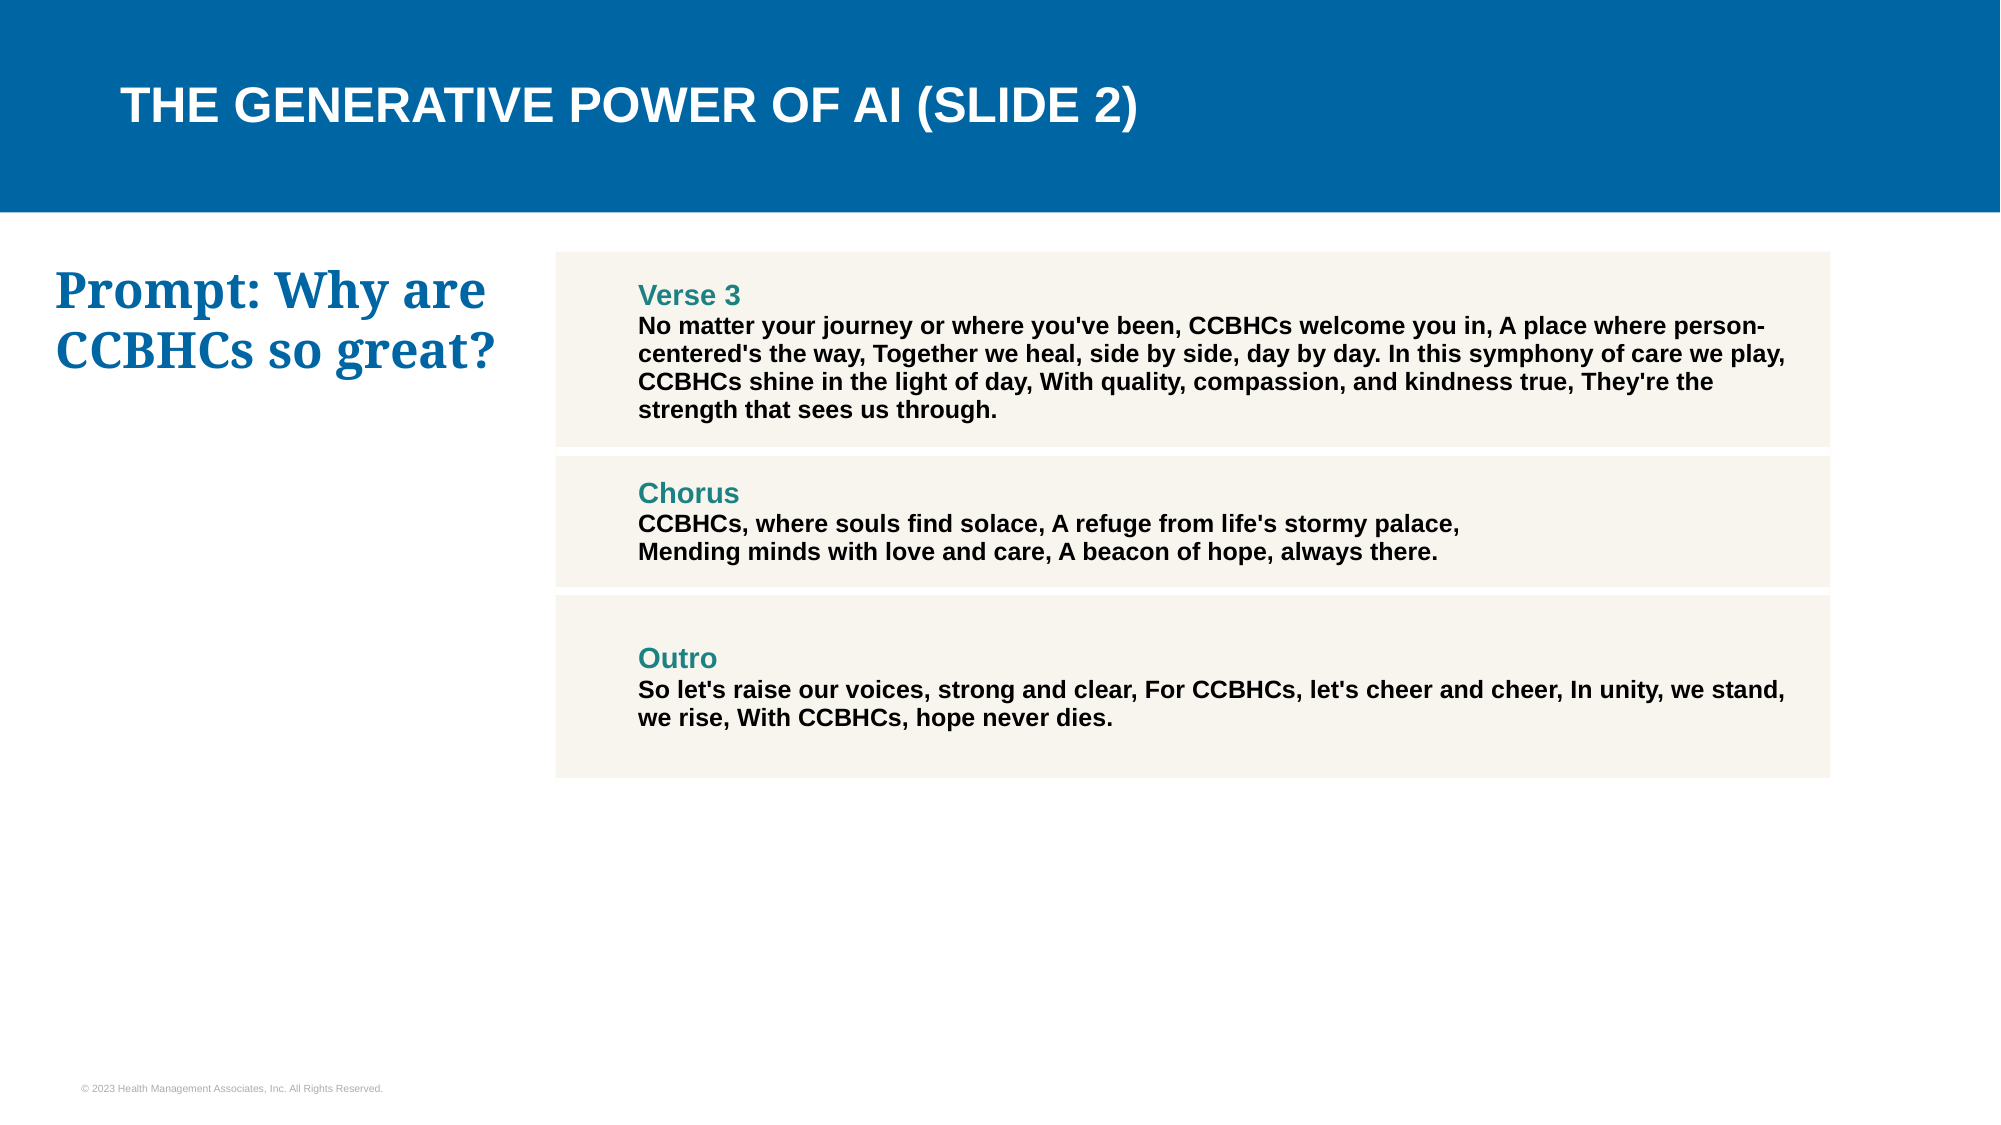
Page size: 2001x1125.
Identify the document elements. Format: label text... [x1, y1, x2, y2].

text_box Prompt: Why are CCBHCs so great? [40, 251, 556, 487]
table_cell Chorus CCBHCs, where souls find solace, A refuge from life's stormy palace, Mending minds with love and care, A beacon of hope, always there. [556, 456, 1830, 587]
table_cell Outro So let's raise our voices, strong and clear, For CCBHCs, let's cheer and cheer, In unity, we stand, we rise, With CCBHCs, hope never dies. [556, 595, 1830, 778]
table_header Verse 3 No matter your journey or where you've been, CCBHCs welcome you in, A place where person-centered's the way, Together we heal, side by side, day by day. In this symphony of care we play, CCBHCs shine in the light of day, With quality, compassion, and kindness true, They're the strength that sees us through. [556, 252, 1830, 447]
title The Generative Power of AI (Slide 2) [0, 0, 2000, 213]
